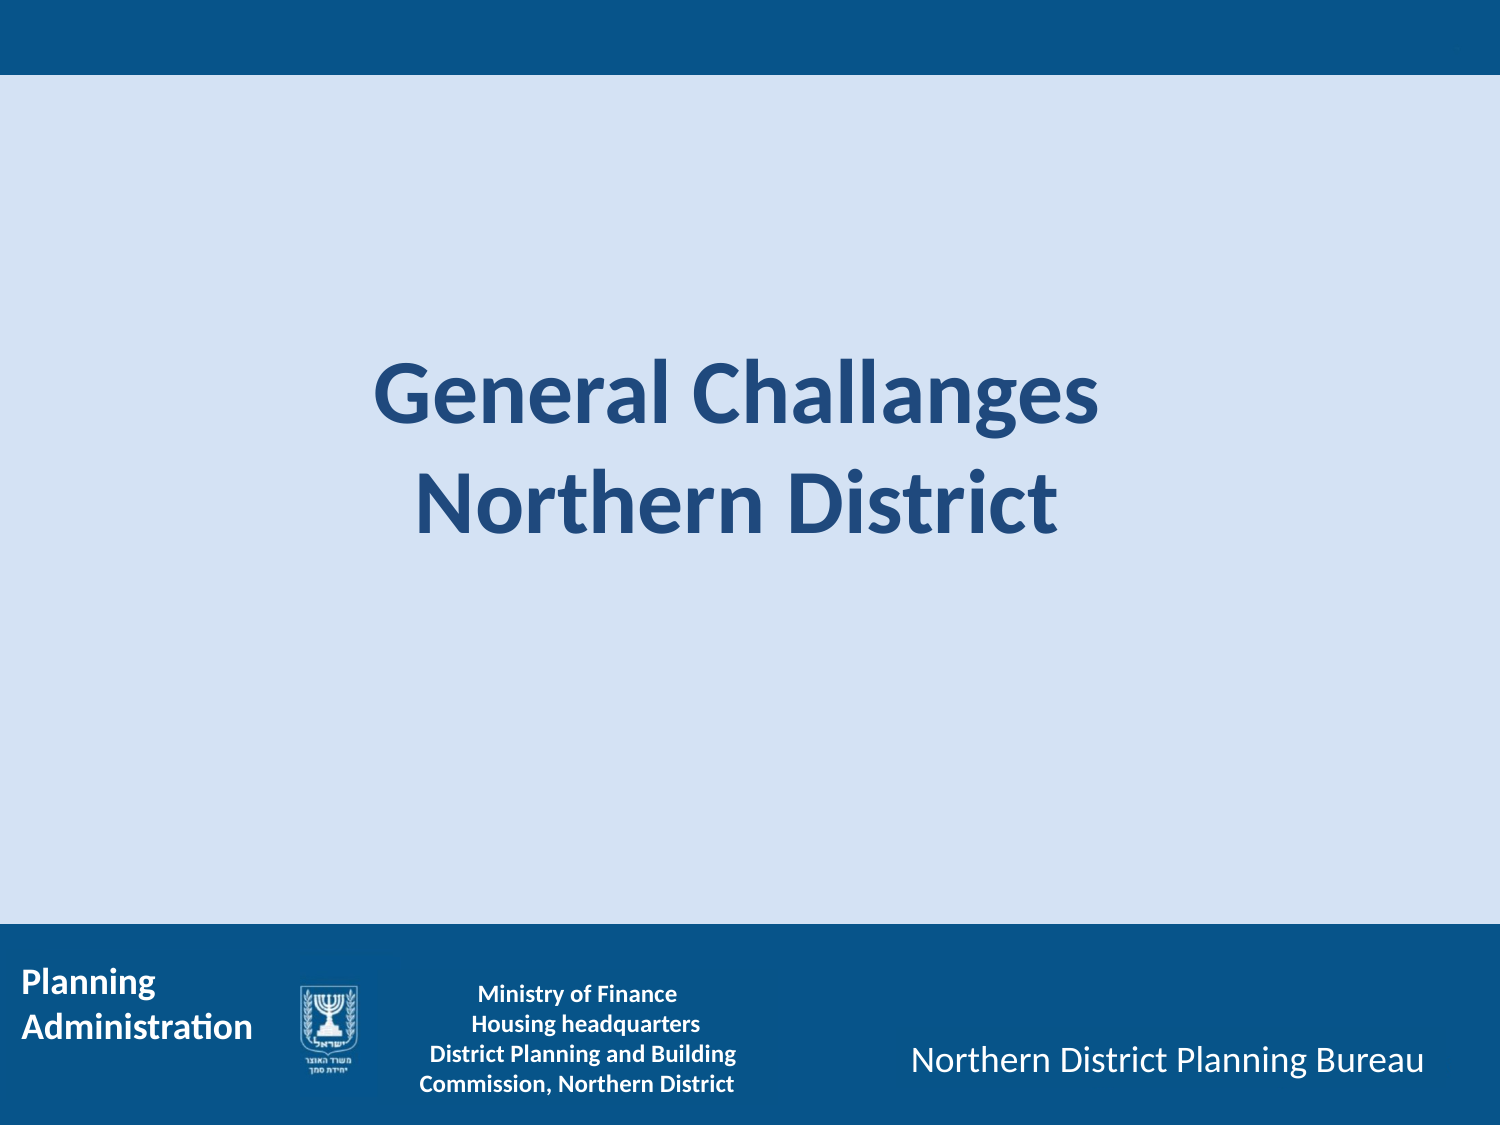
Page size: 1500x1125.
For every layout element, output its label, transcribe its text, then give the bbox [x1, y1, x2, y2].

picture [0, 924, 1500, 1125]
picture [0, 0, 1500, 76]
text_box General Challanges Northern District [174, 324, 1300, 560]
